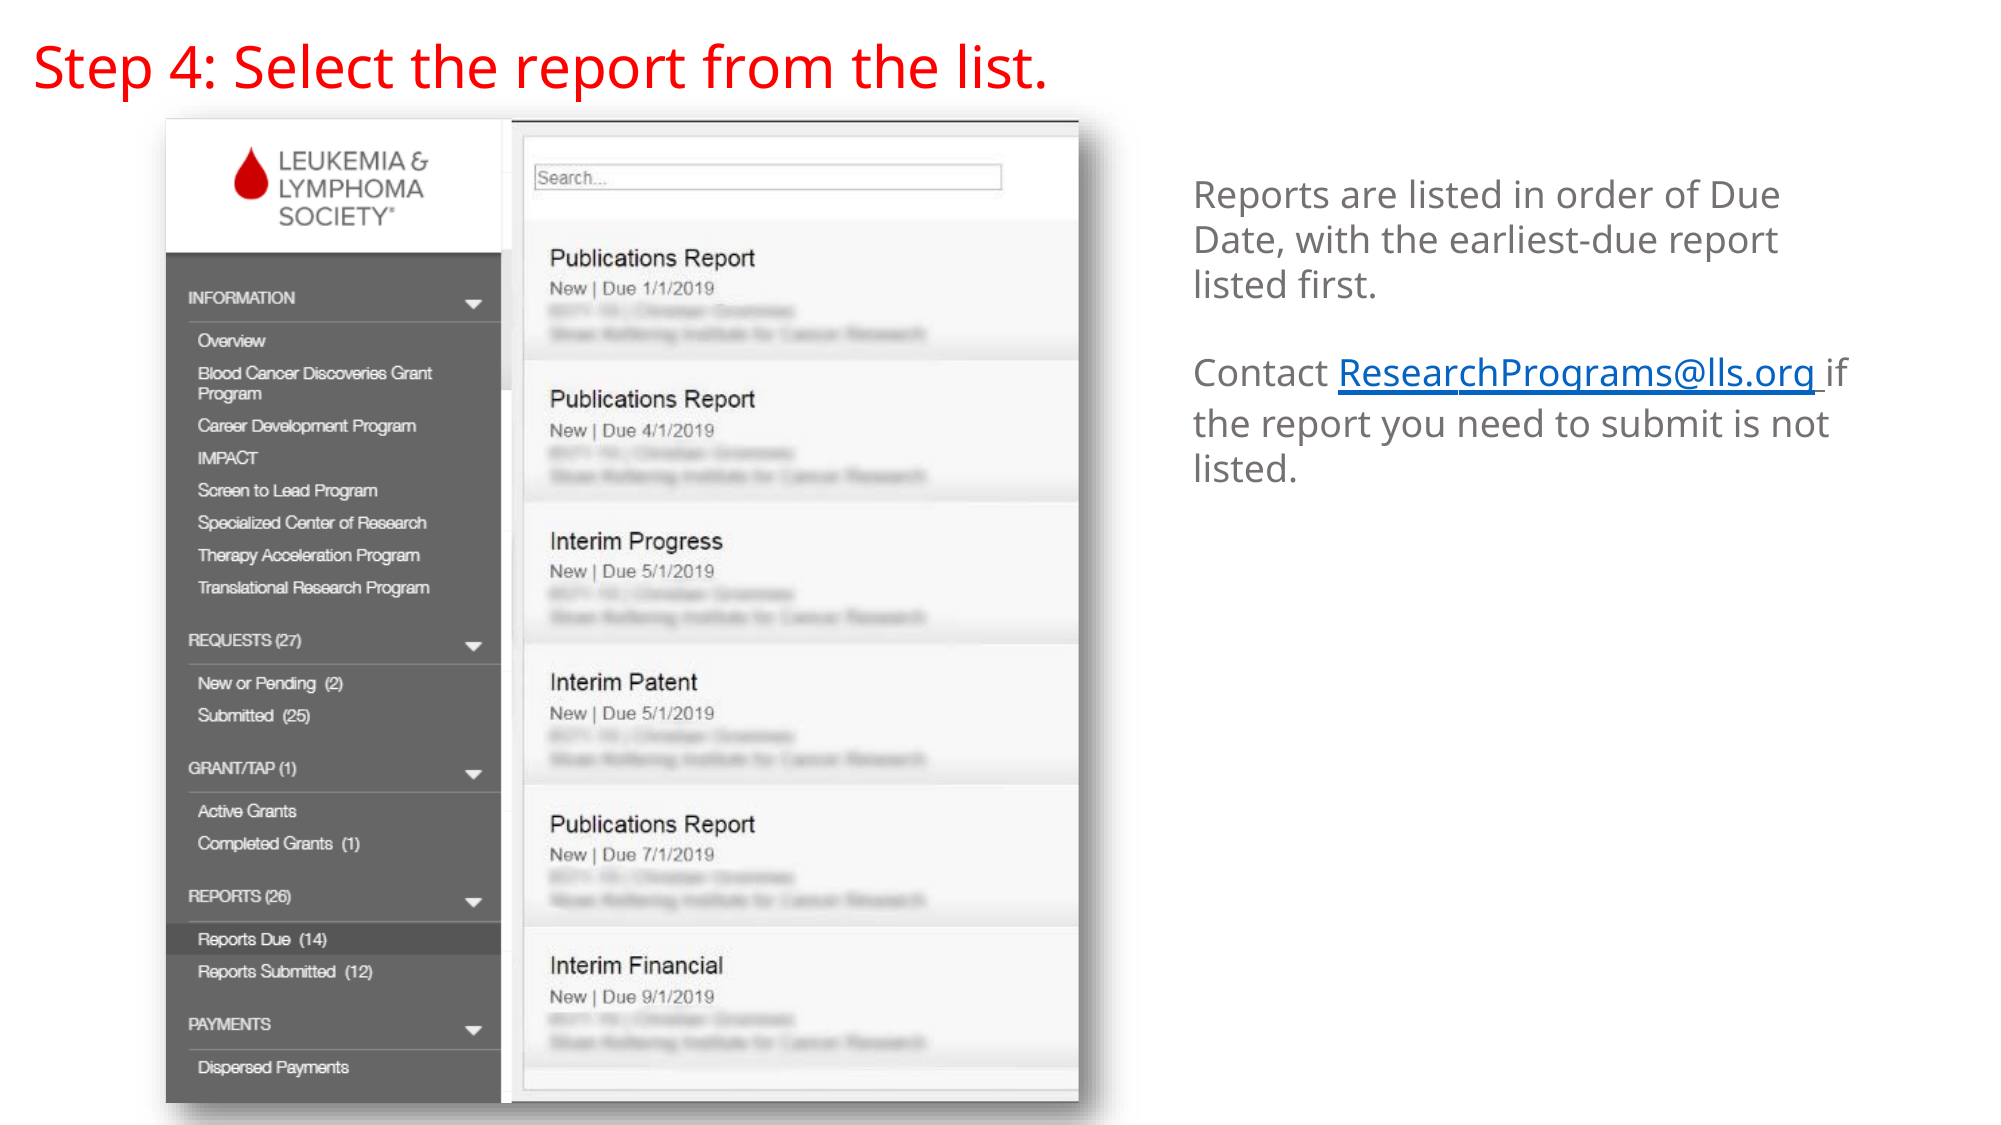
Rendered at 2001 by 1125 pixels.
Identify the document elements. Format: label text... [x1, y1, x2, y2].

title Step 4: Select the report from the list. [31, 30, 1969, 218]
text_box [133, 86, 1144, 1125]
text_box Reports are listed in order of Due Date, with the earliest-due report listed first. Contact ResearchPrograms@lls.org if the report you need to submit is not listed. [1190, 170, 1863, 491]
text_box [166, 118, 512, 1103]
text_box [512, 118, 1079, 1103]
